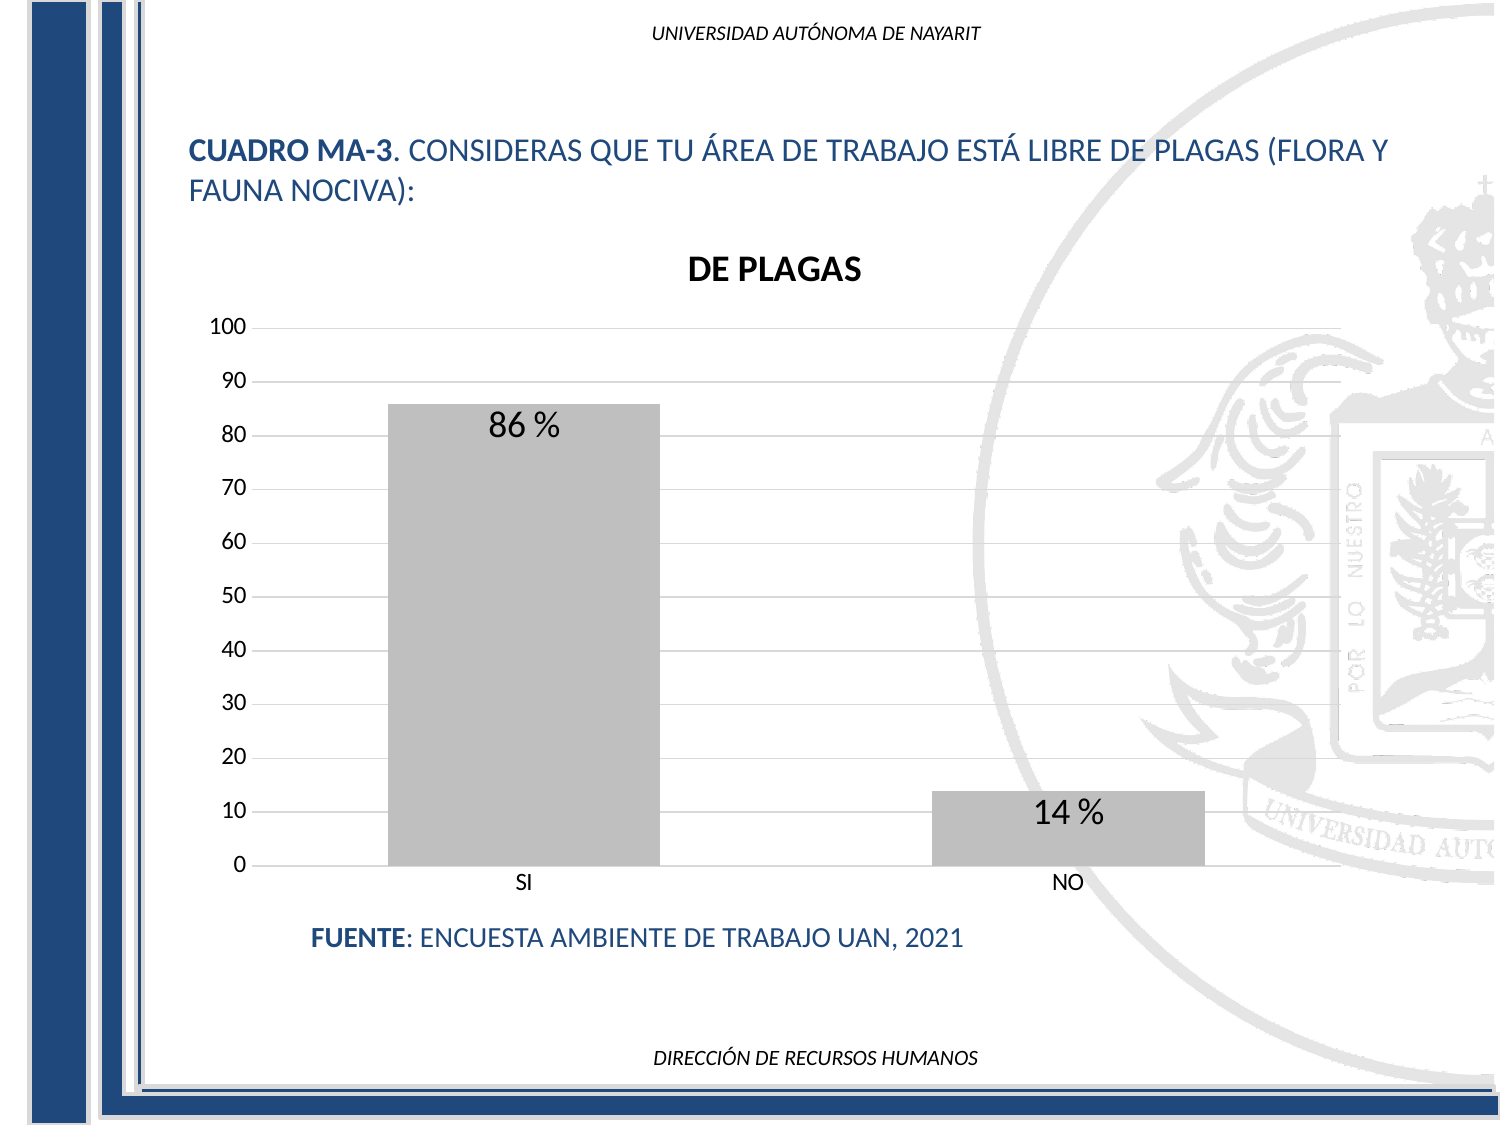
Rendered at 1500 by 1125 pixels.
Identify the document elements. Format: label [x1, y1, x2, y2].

text_box [29, 0, 1500, 1125]
chart [184, 219, 1365, 911]
